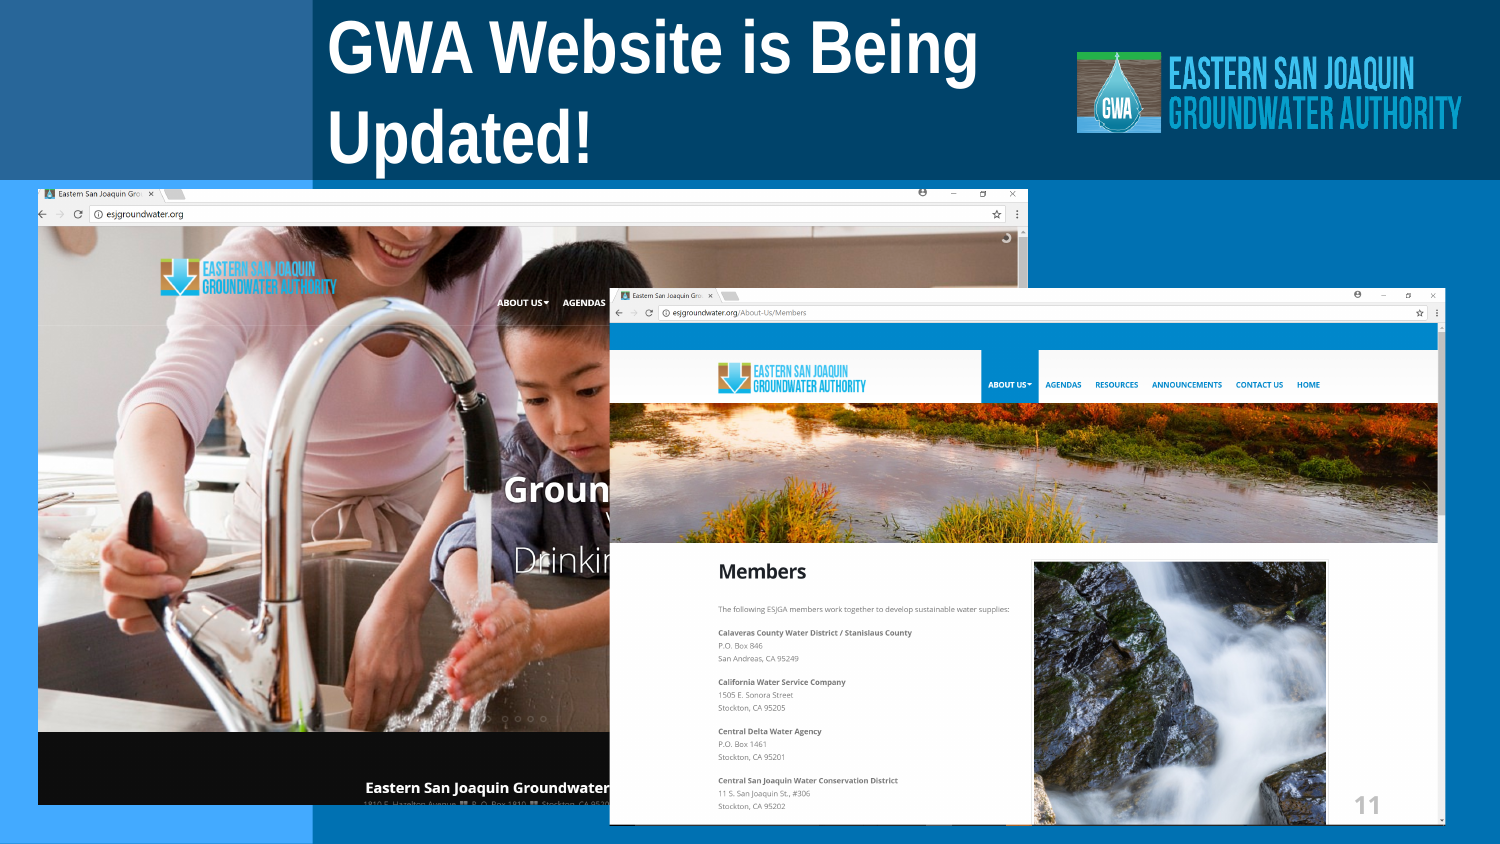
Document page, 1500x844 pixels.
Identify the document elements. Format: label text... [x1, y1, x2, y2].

picture [38, 188, 1446, 826]
title GWA Website is Being Updated! [322, 18, 1067, 160]
picture [1077, 52, 1462, 133]
